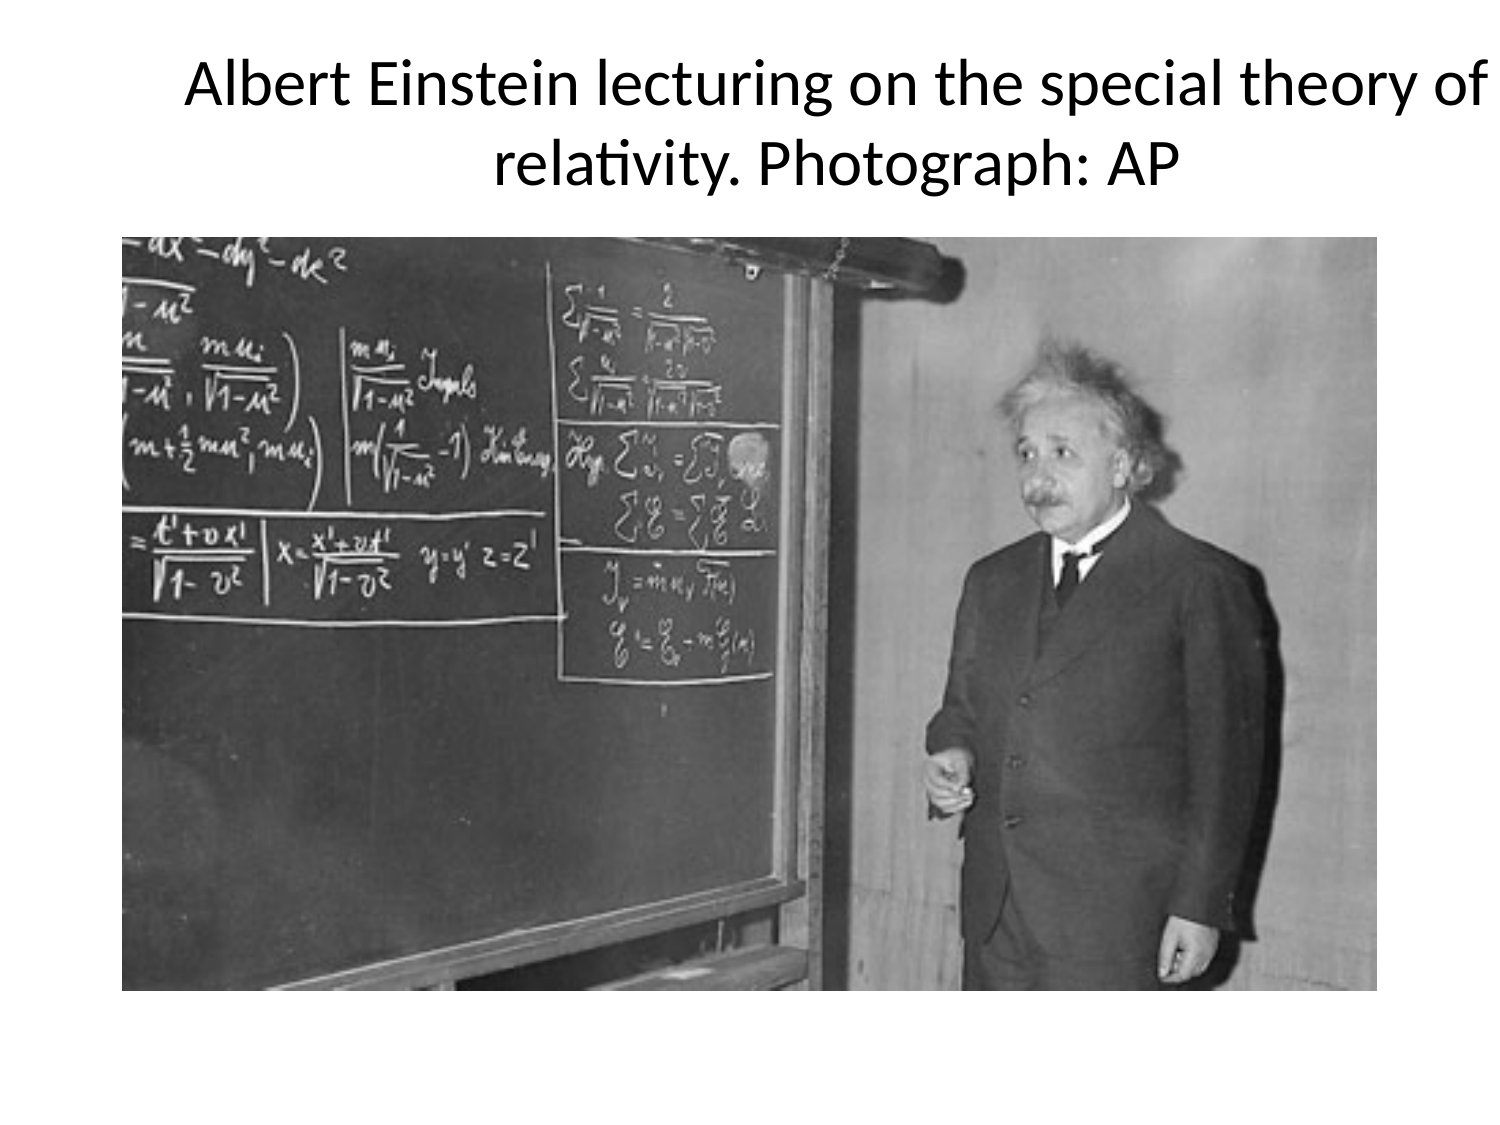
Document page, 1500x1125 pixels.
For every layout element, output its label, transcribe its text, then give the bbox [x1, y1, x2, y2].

picture [122, 237, 1378, 991]
title Albert Einstein lecturing on the special theory of relativity. Photograph: AP [162, 24, 1500, 212]
